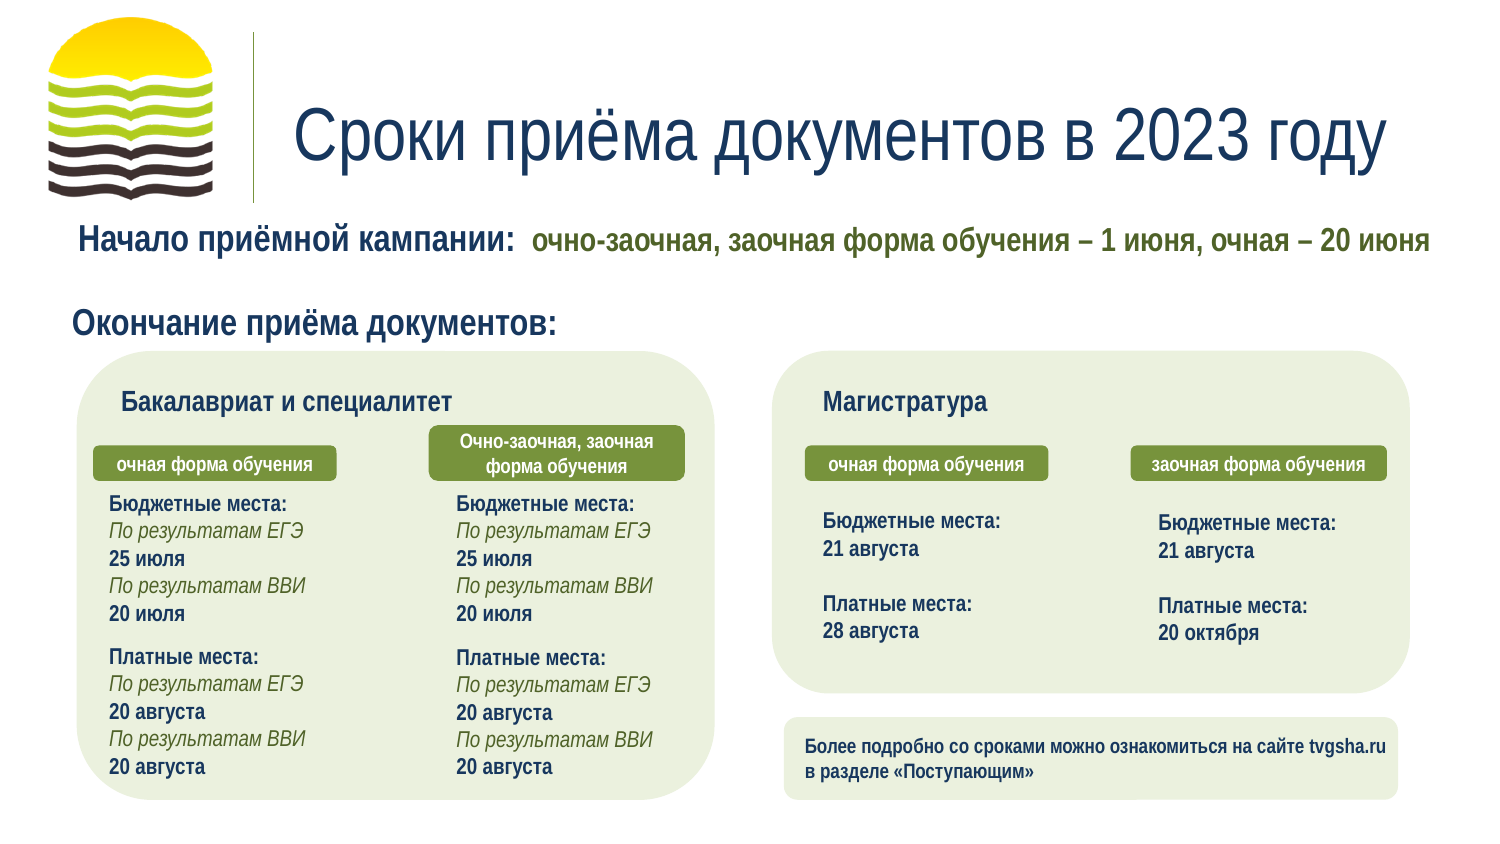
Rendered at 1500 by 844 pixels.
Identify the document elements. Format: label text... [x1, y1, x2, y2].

text_box [781, 715, 1400, 802]
text_box [769, 348, 1412, 696]
text_box очная форма обучения [90, 443, 339, 483]
text_box очная форма обучения [802, 443, 1051, 483]
text_box Платные места: По результатам ЕГЭ 20 августа По результатам ВВИ 20 августа [441, 634, 672, 787]
text_box заочная форма обучения [1128, 443, 1390, 483]
text_box Очно-заочная, заочная форма обучения [426, 422, 688, 484]
text_box Бюджетные места: 21 августа Платные места: 28 августа [808, 498, 1039, 651]
text_box Более подробно со сроками можно ознакомиться на сайте tvgsha.ru в разделе «Поступающим» [790, 725, 1405, 791]
text_box Платные места: По результатам ЕГЭ 20 августа По результатам ВВИ 20 августа [94, 634, 325, 787]
picture [40, 17, 218, 204]
text_box Бюджетные места: По результатам ЕГЭ 25 июля По результатам ВВИ 20 июля [94, 480, 325, 633]
text_box Сроки приёма документов в 2023 году [279, 77, 1403, 183]
text_box Бюджетные места: По результатам ЕГЭ 25 июля По результатам ВВИ 20 июля [441, 480, 672, 633]
text_box Магистратура [808, 374, 1387, 425]
text_box Бюджетные места: 21 августа Платные места: 20 октября [1143, 500, 1374, 653]
text_box [74, 348, 717, 802]
text_box Окончание приёма документов: [57, 290, 573, 351]
text_box Бакалавриат и специалитет [106, 374, 685, 425]
text_box Начало приёмной кампании: очно-заочная, заочная форма обучения – 1 июня, очная – 20 июня [63, 207, 1447, 267]
